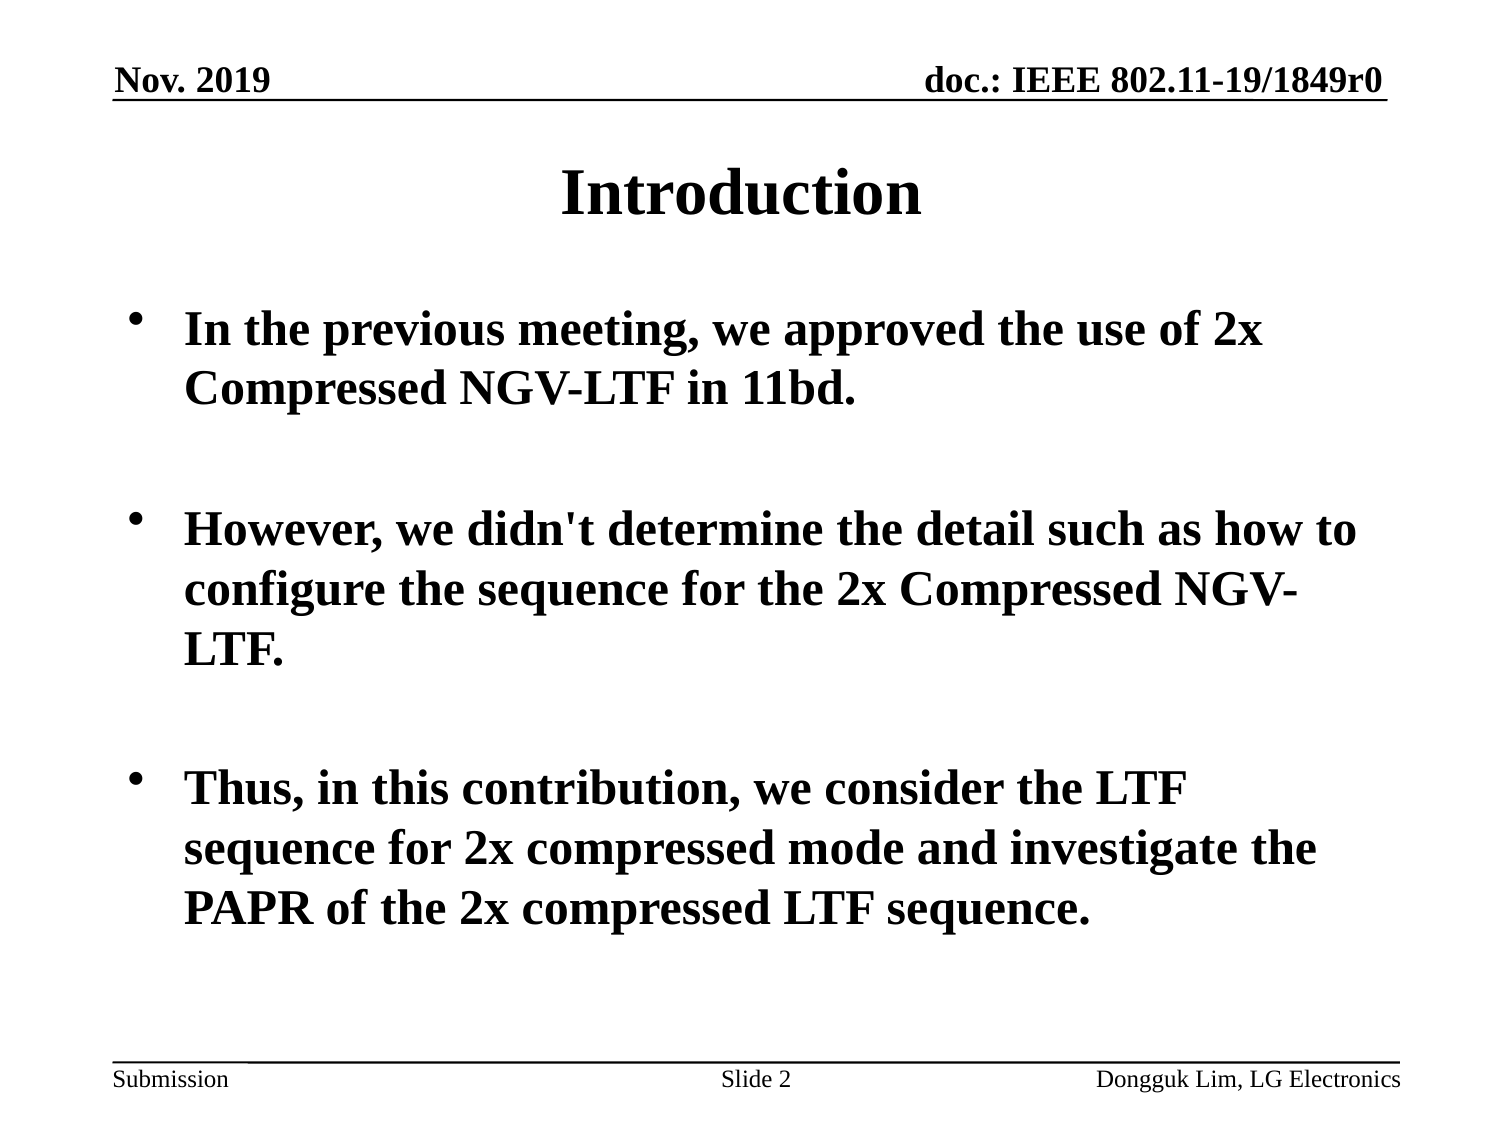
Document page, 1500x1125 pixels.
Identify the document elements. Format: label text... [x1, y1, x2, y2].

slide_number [114, 54, 273, 101]
footer Dongguk Lim, LG Electronics [1092, 1061, 1402, 1093]
title Introduction [112, 112, 1388, 263]
slide_number Slide 2 [712, 1061, 800, 1093]
list In the previous meeting, we approved the use of 2x Compressed NGV-LTF in 11bd. However, we didn't determine the detail such as how to configure the sequence for the 2x Compressed NGV-LTF. Thus, in this contribution, we consider the LTF sequence for 2x compressed mode and investigate the PAPR of the 2x compressed LTF sequence. [112, 287, 1388, 1000]
